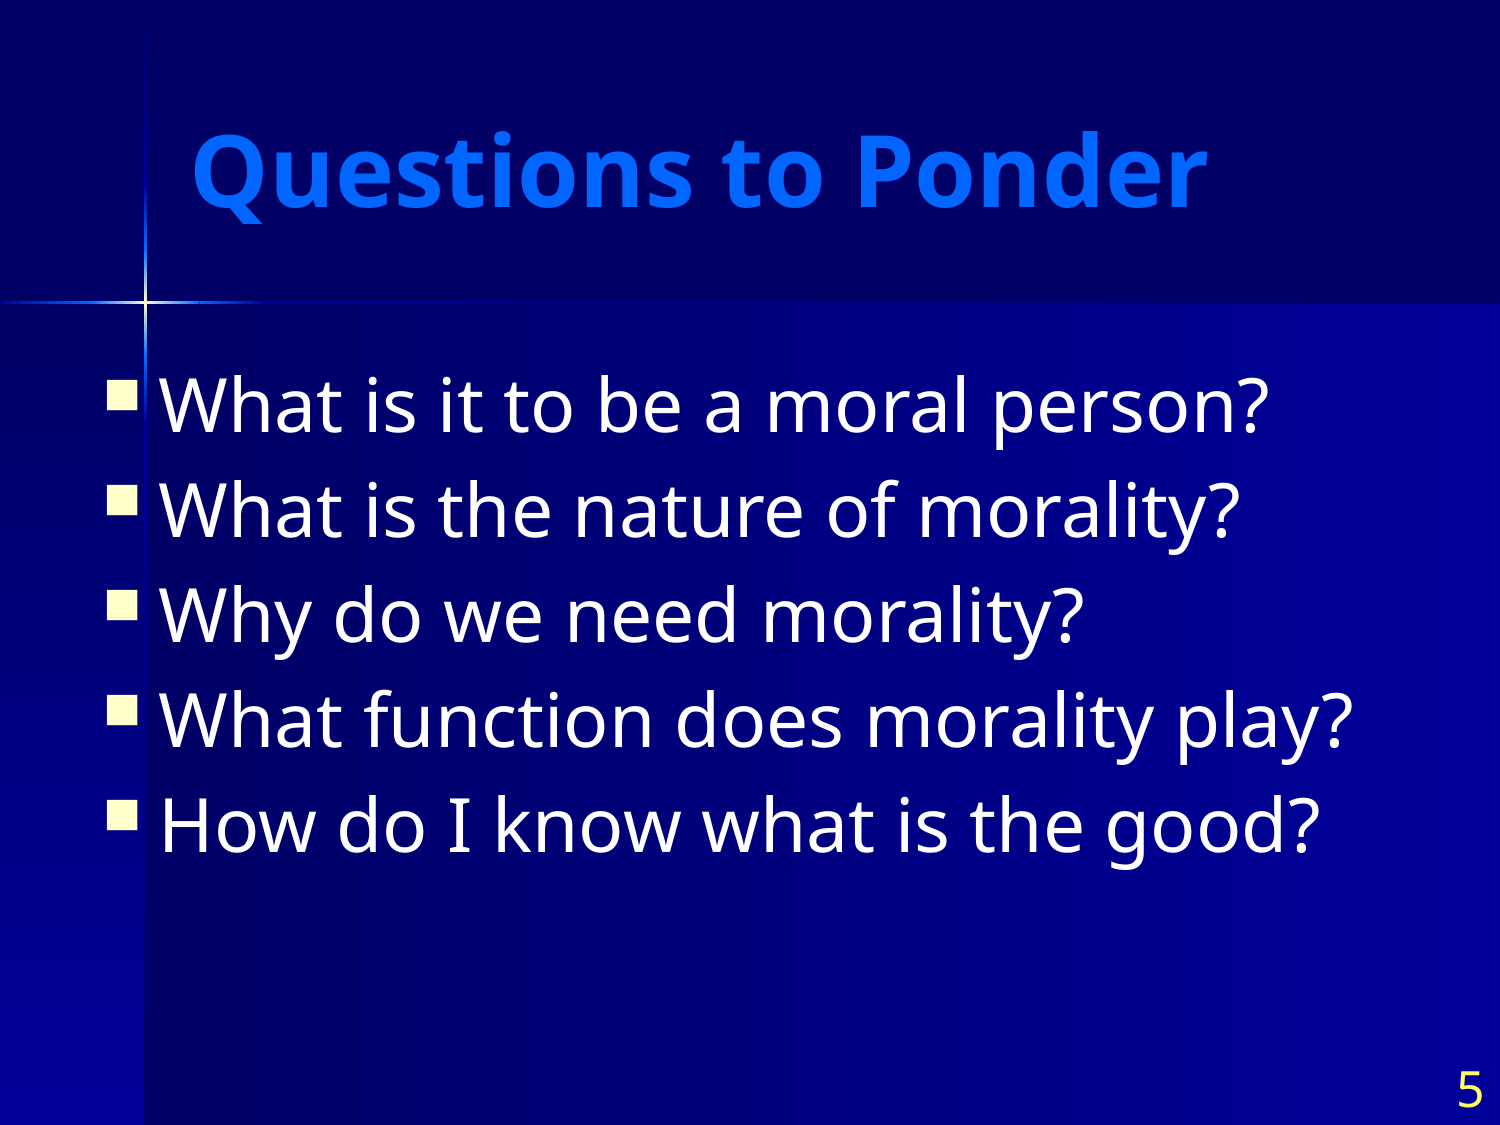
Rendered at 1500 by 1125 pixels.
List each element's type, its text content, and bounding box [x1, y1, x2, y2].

list What is it to be a moral person? What is the nature of morality? Why do we need morality? What function does morality play? How do I know what is the good? [87, 349, 1438, 1093]
slide_number 5 [1187, 1049, 1500, 1125]
title Questions to Ponder [174, 49, 1413, 286]
